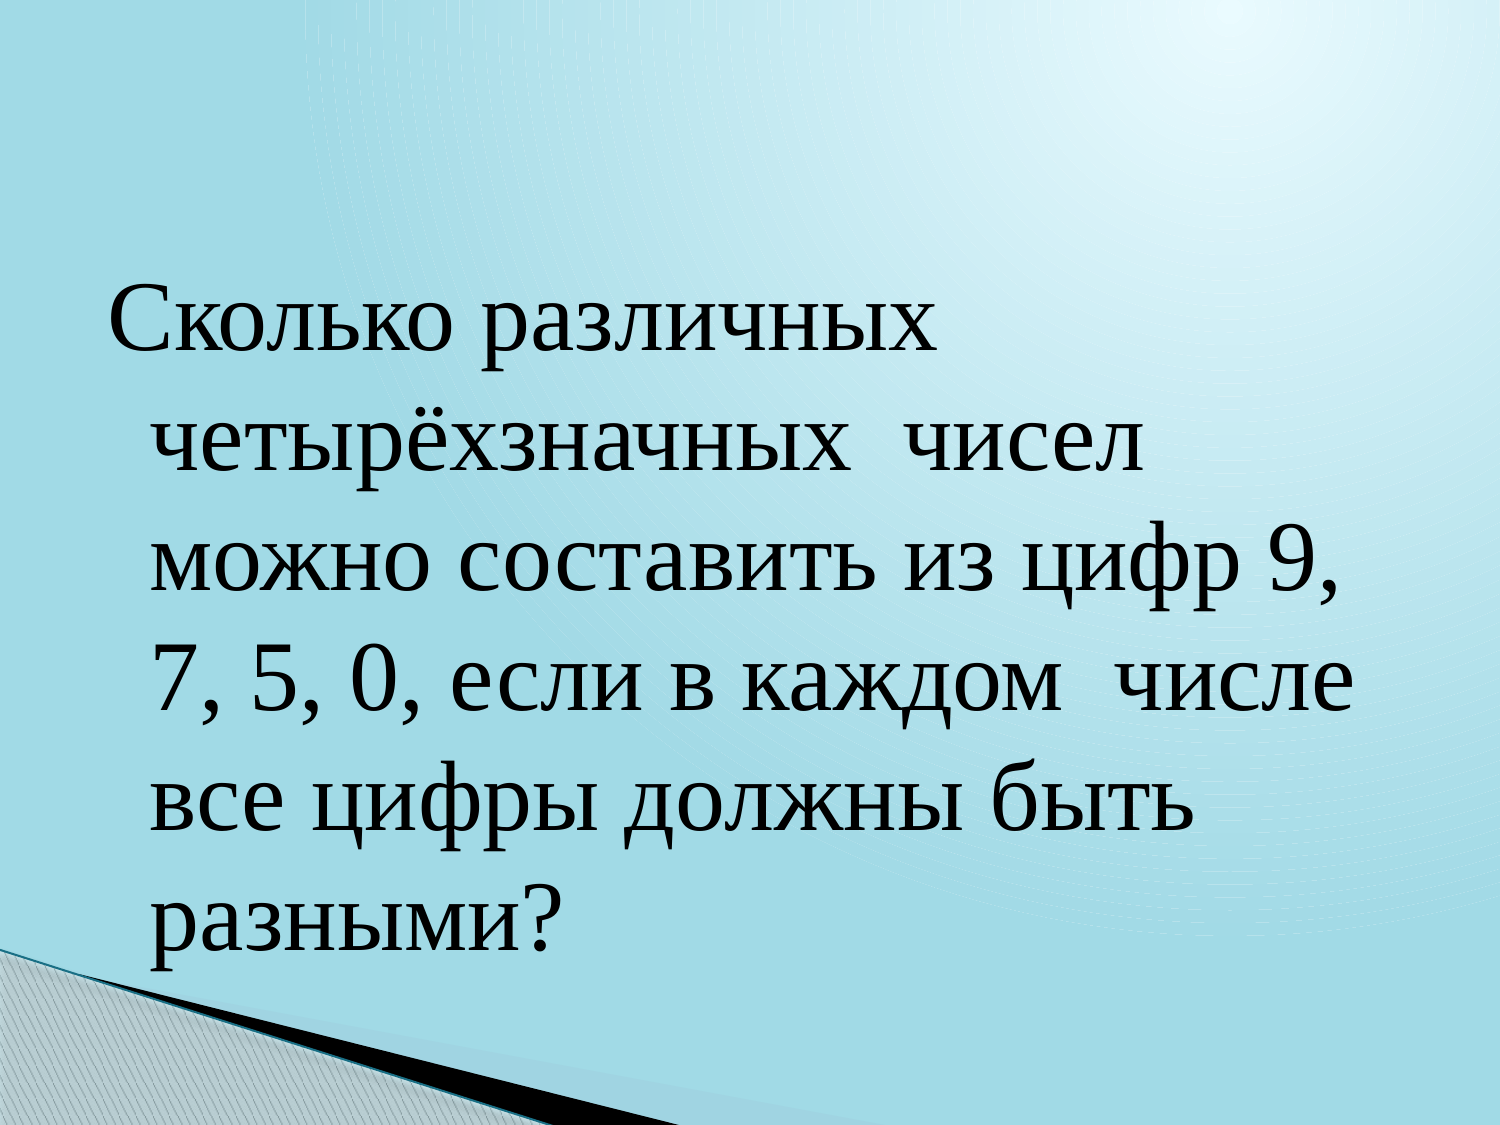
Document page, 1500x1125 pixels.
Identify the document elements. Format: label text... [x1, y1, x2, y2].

list Сколько различных четырёхзначных чисел можно составить из цифр 9, 7, 5, 0, если в каждом числе все цифры должны быть разными? [75, 243, 1425, 986]
